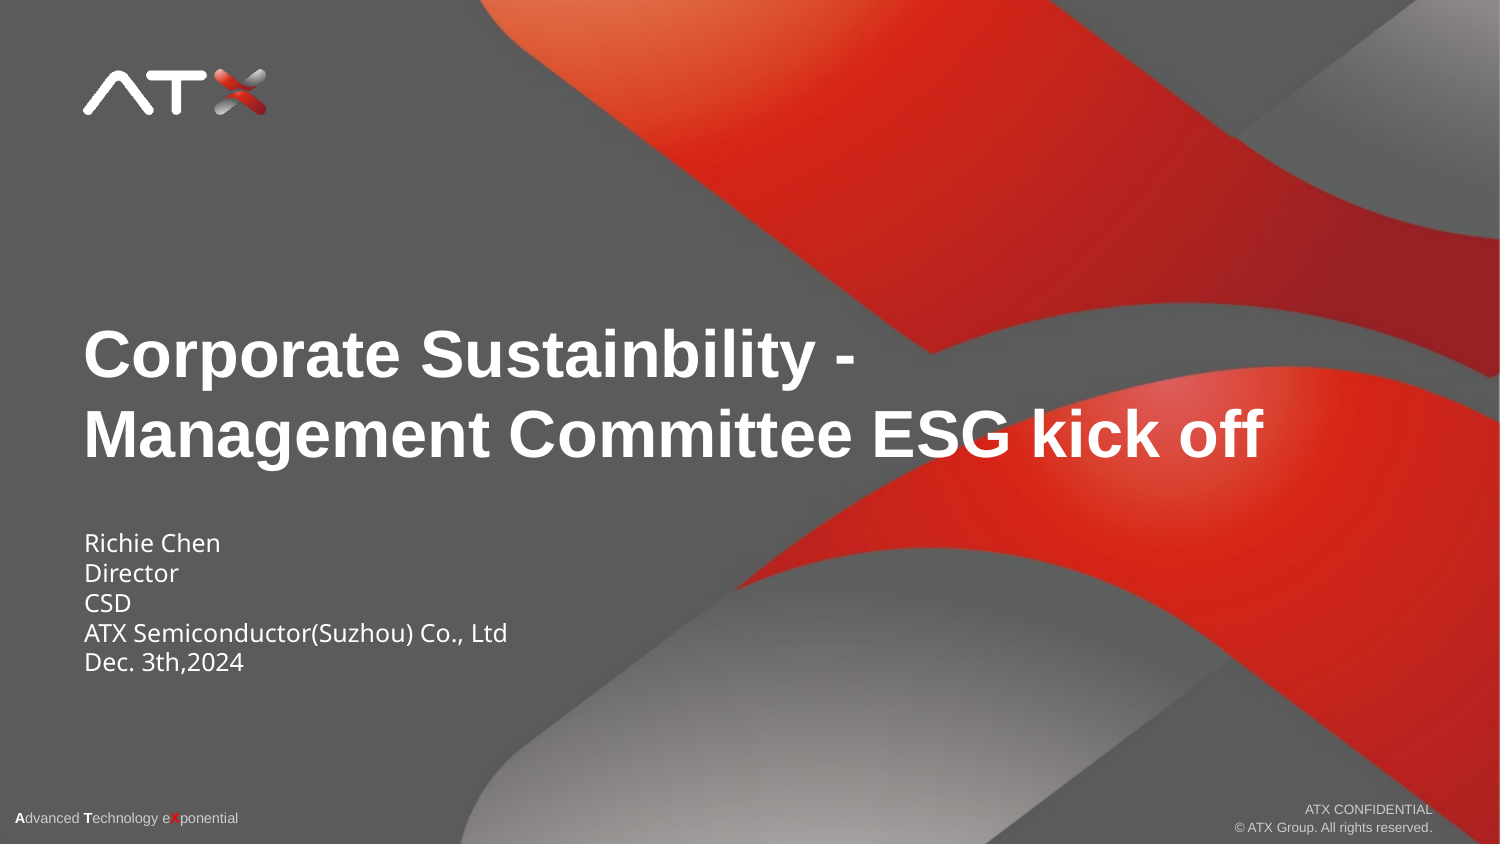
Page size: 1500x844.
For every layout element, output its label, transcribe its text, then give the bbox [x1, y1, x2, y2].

picture [0, 0, 1500, 844]
list Richie Chen Director CSD ATX Semiconductor(Suzhou) Co., Ltd Dec. 3th,2024 [69, 519, 614, 687]
text_box Corporate Sustainbility - Management Committee ESG kick off [68, 303, 1417, 479]
